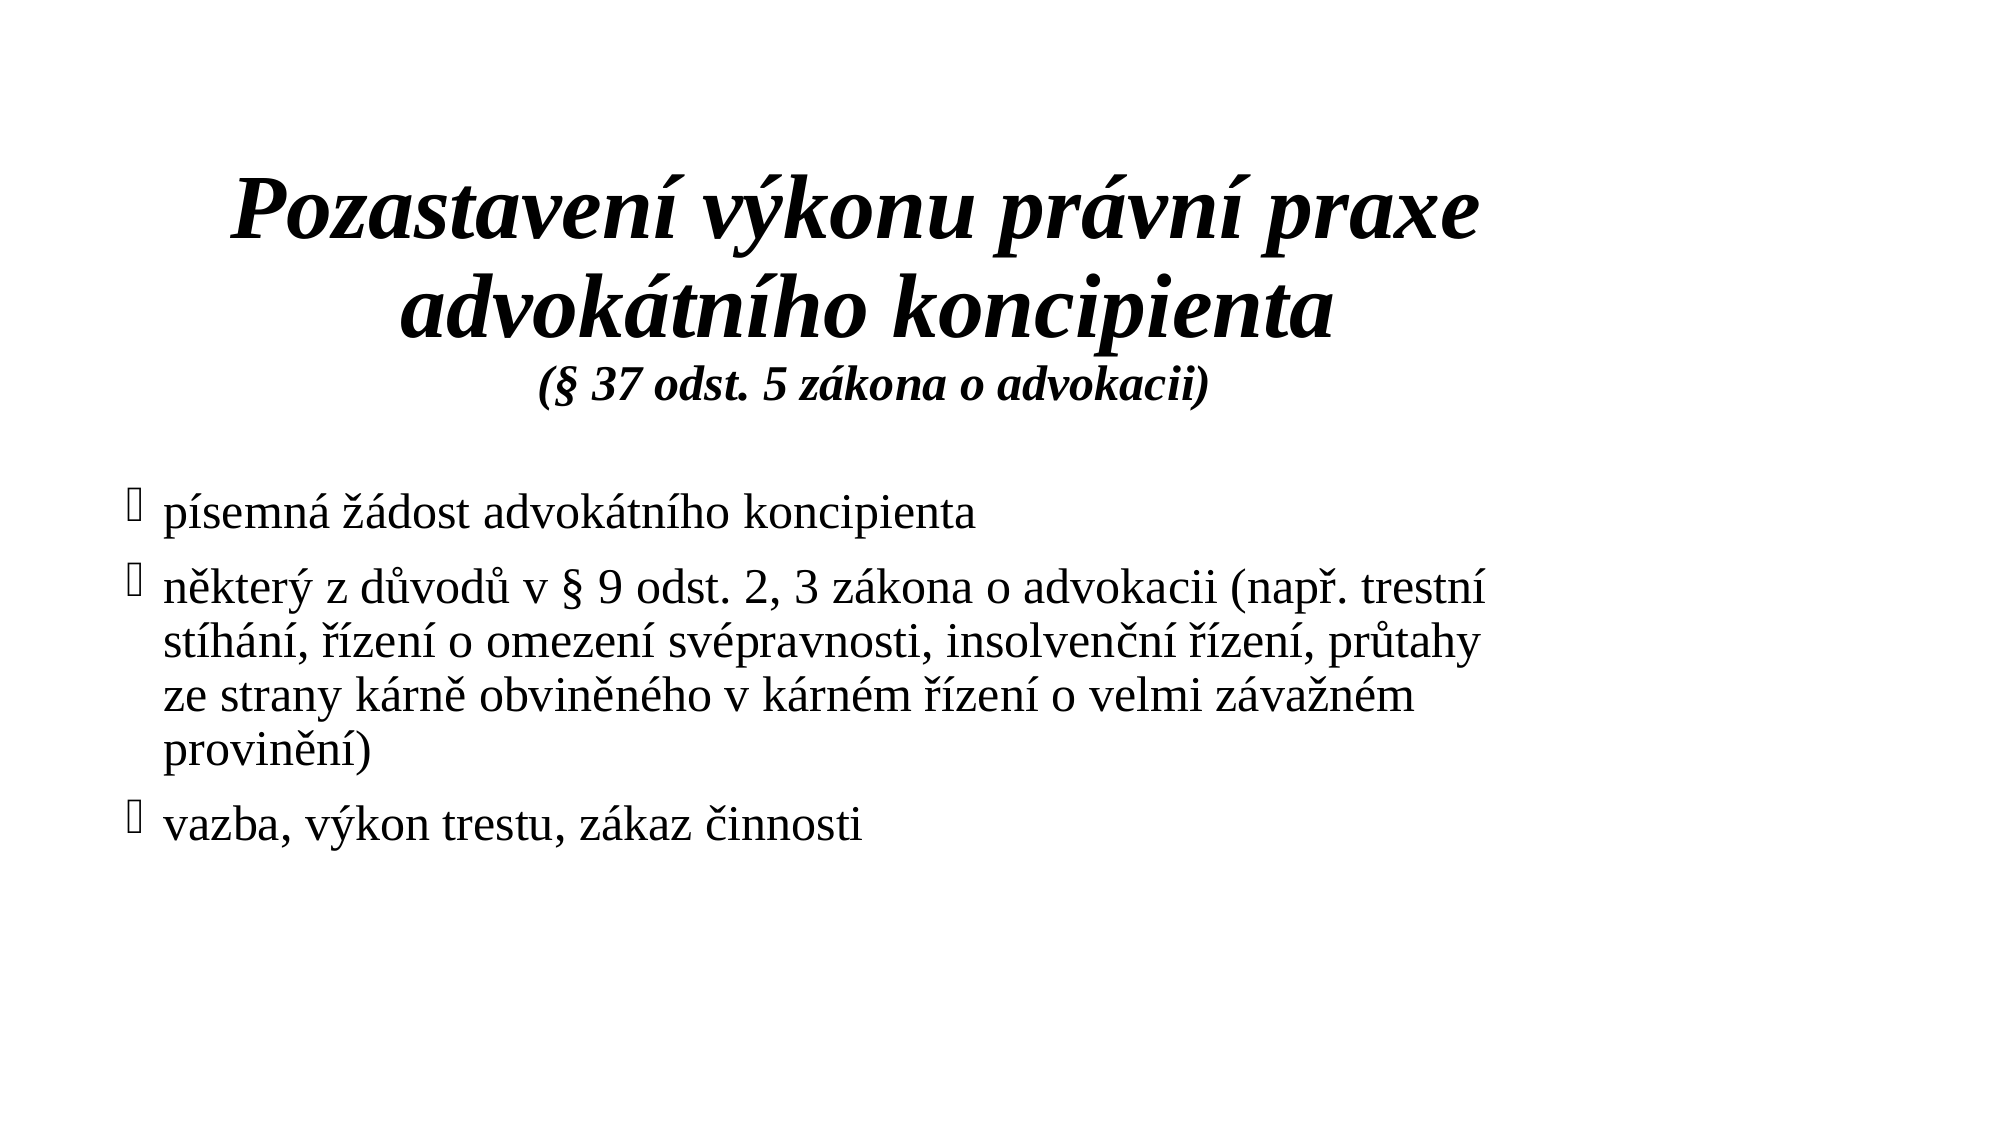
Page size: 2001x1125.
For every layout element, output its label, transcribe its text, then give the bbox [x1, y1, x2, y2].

list písemná žádost advokátního koncipienta některý z důvodů v § 9 odst. 2, 3 zákona o advokacii (např. trestní stíhání, řízení o omezení svépravnosti, insolvenční řízení, průtahy ze strany kárně obviněného v kárném řízení o velmi závažném provinění) vazba, výkon trestu, zákaz činnosti [111, 387, 1536, 992]
title Pozastavení výkonu právní praxe advokátního koncipienta (§ 37 odst. 5 zákona o advokacii) [111, 137, 1627, 434]
